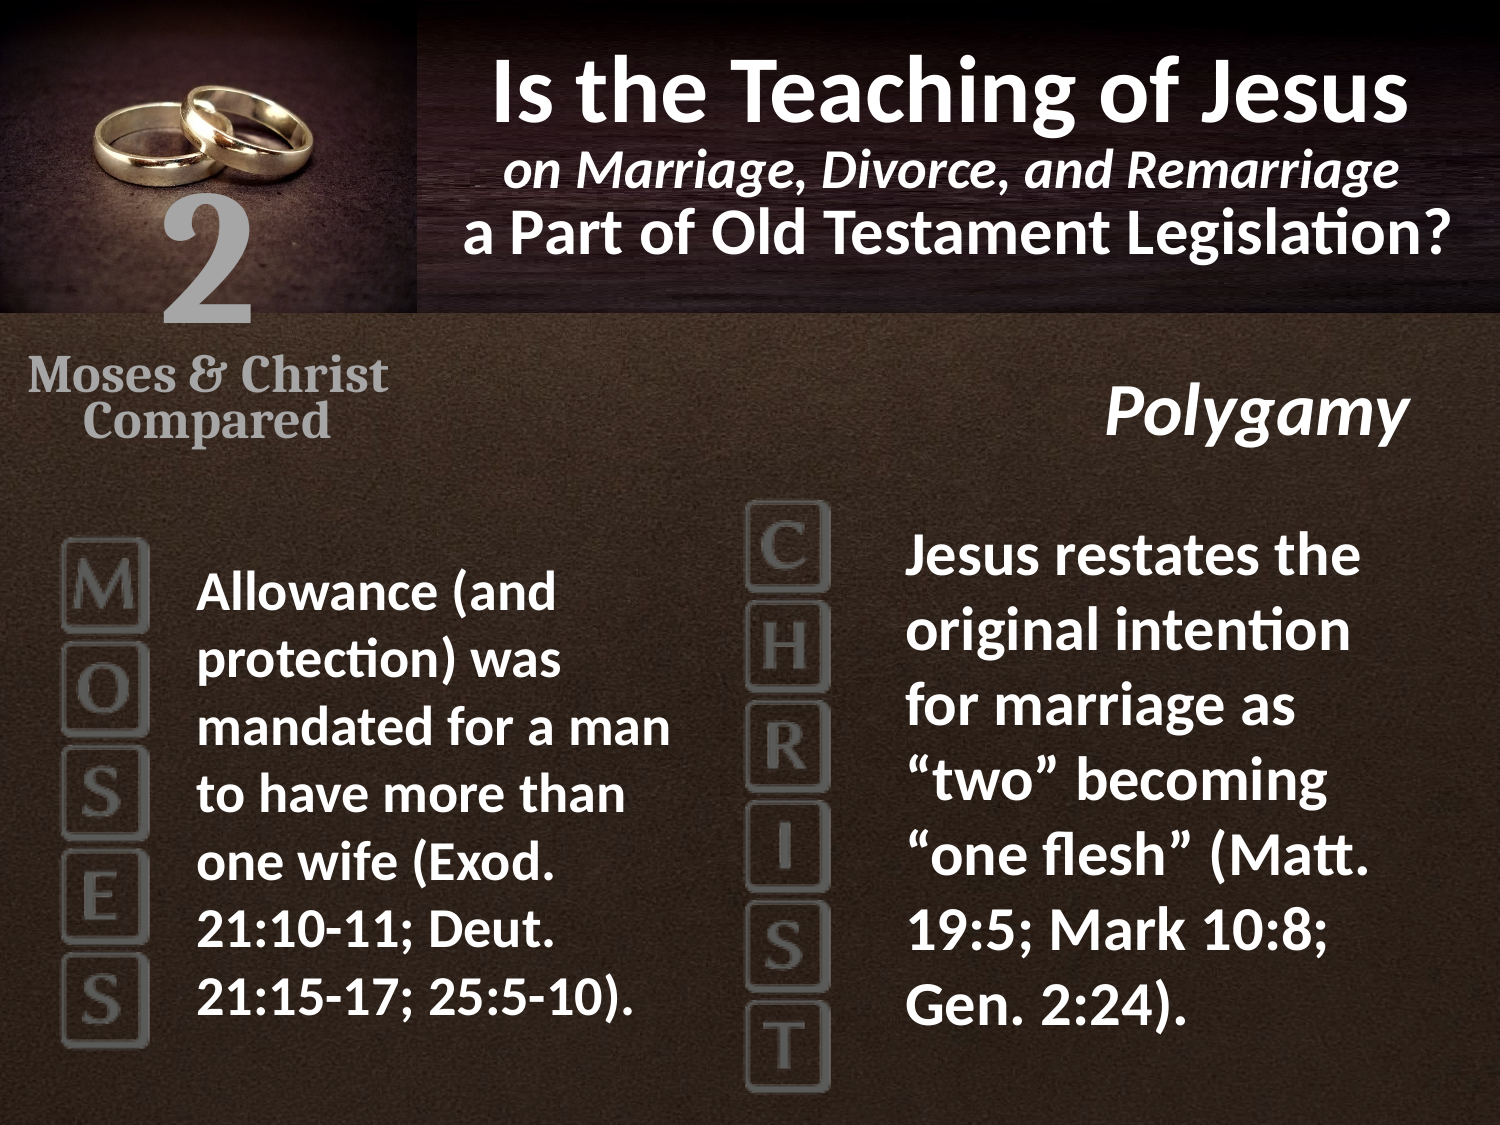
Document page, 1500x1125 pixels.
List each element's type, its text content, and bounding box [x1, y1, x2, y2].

picture [0, 313, 1500, 1125]
text_box Allowance (and protection) was mandated for a man to have more than one wife (Exod. 21:10-11; Deut. 21:15-17; 25:5-10). [215, 546, 681, 1034]
text_box 2 Moses & Christ Compared [0, 321, 417, 455]
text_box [0, 0, 1500, 313]
text_box Jesus restates the original intention for marriage as “two” becoming “one flesh” (Matt. 19:5; Mark 10:8; Gen. 2:24). [895, 505, 1398, 1045]
list Polygamy [65, 353, 1425, 461]
